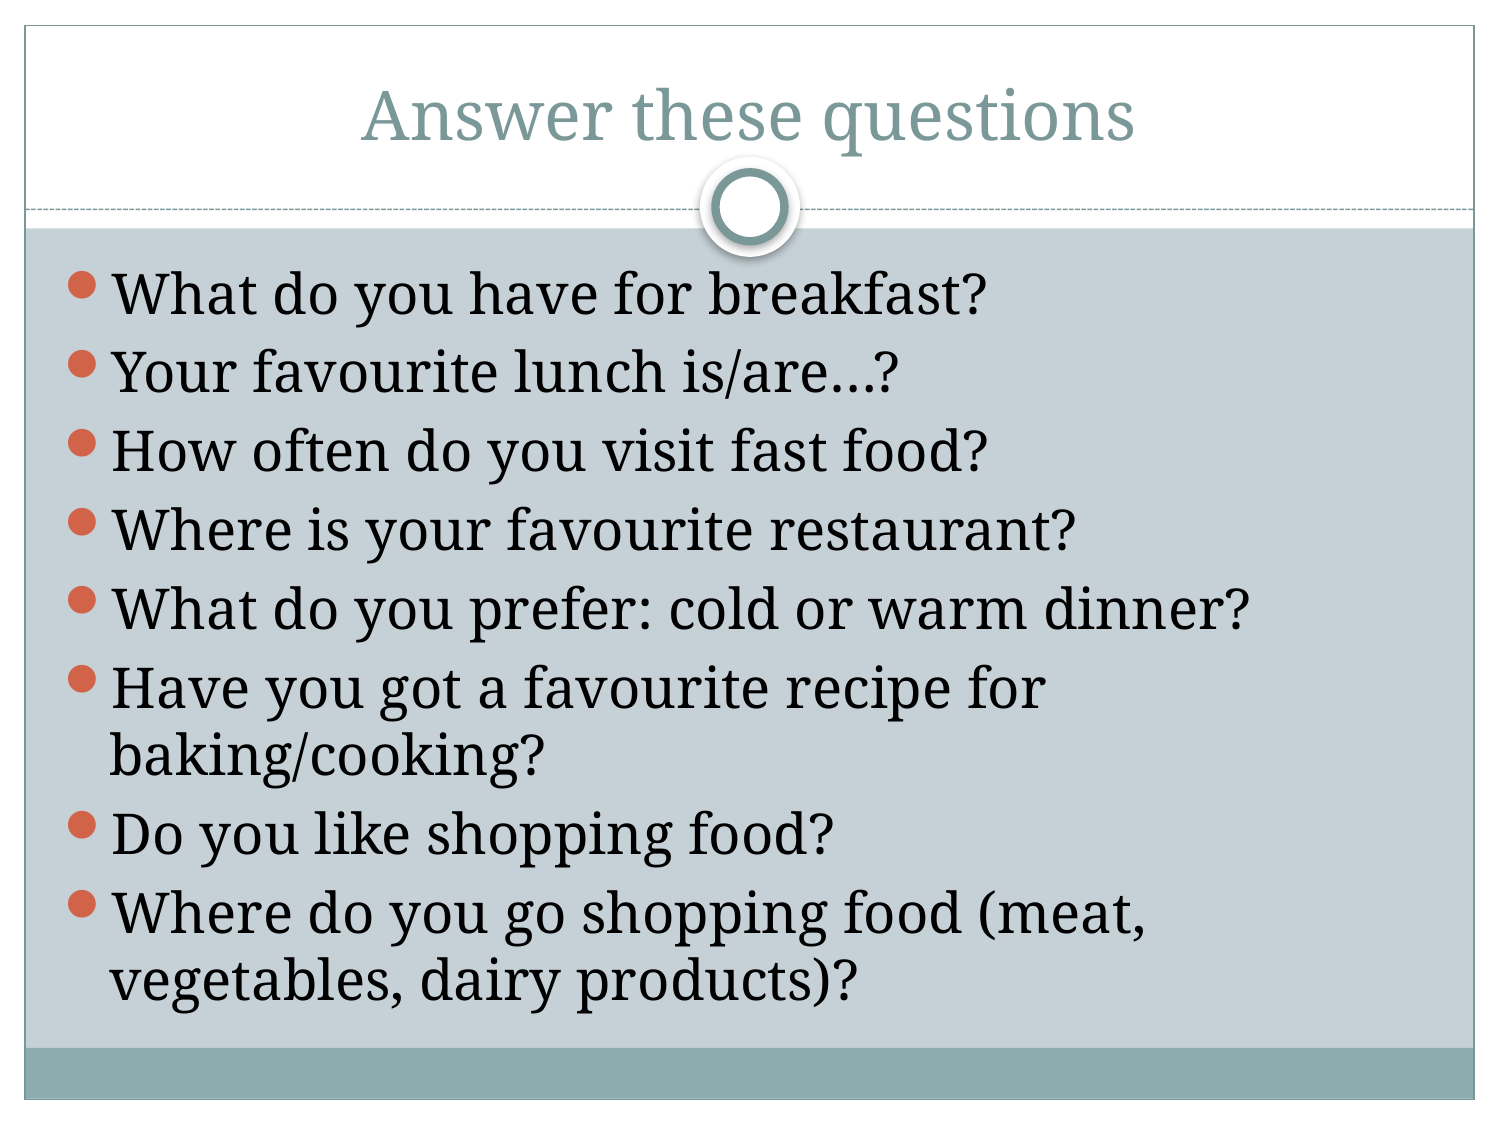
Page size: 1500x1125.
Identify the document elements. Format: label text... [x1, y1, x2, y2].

title Answer these questions [49, 37, 1450, 162]
list What do you have for breakfast? Your favourite lunch is/are…? How often do you visit fast food? Where is your favourite restaurant? What do you prefer: cold or warm dinner? Have you got a favourite recipe for baking/cooking? Do you like shopping food? Where do you go shopping food (meat, vegetables, dairy products)? [49, 250, 1445, 1001]
